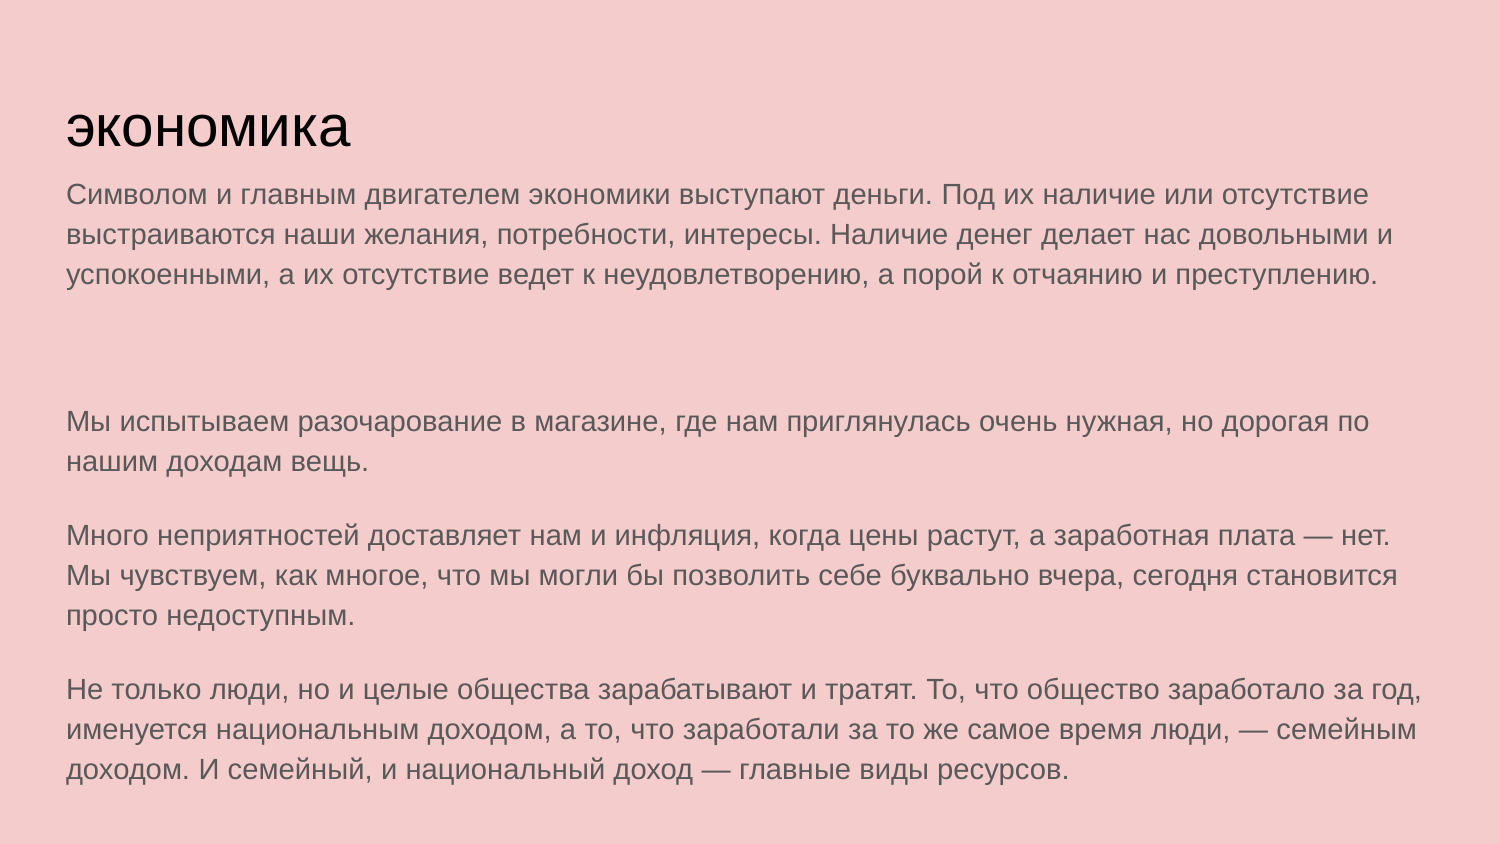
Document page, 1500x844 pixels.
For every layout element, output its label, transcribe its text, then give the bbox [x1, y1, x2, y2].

list Символом и главным двигателем экономики выступают деньги. Под их наличие или отсутствие выстраиваются наши желания, потребности, интересы. Наличие денег делает нас довольными и успокоенными, а их отсутствие ведет к неудовлетворению, а порой к отчаянию и преступлению. Мы испытываем разочарование в магазине, где нам приглянулась очень нужная, но дорогая по нашим доходам вещь. Много неприятностей доставляет нам и инфляция, когда цены растут, а заработная плата — нет. Мы чувствуем, как многое, что мы могли бы позволить себе буквально вчера, сегодня становится просто недоступным. Не только люди, но и целые общества зарабатывают и тратят. То, что общество заработало за год, именуется национальным доходом, а то, что заработали за то же самое время люди, — семейным доходом. И семейный, и национальный доход — главные виды ресурсов. [51, 155, 1449, 750]
title экономика [51, 72, 1449, 155]
